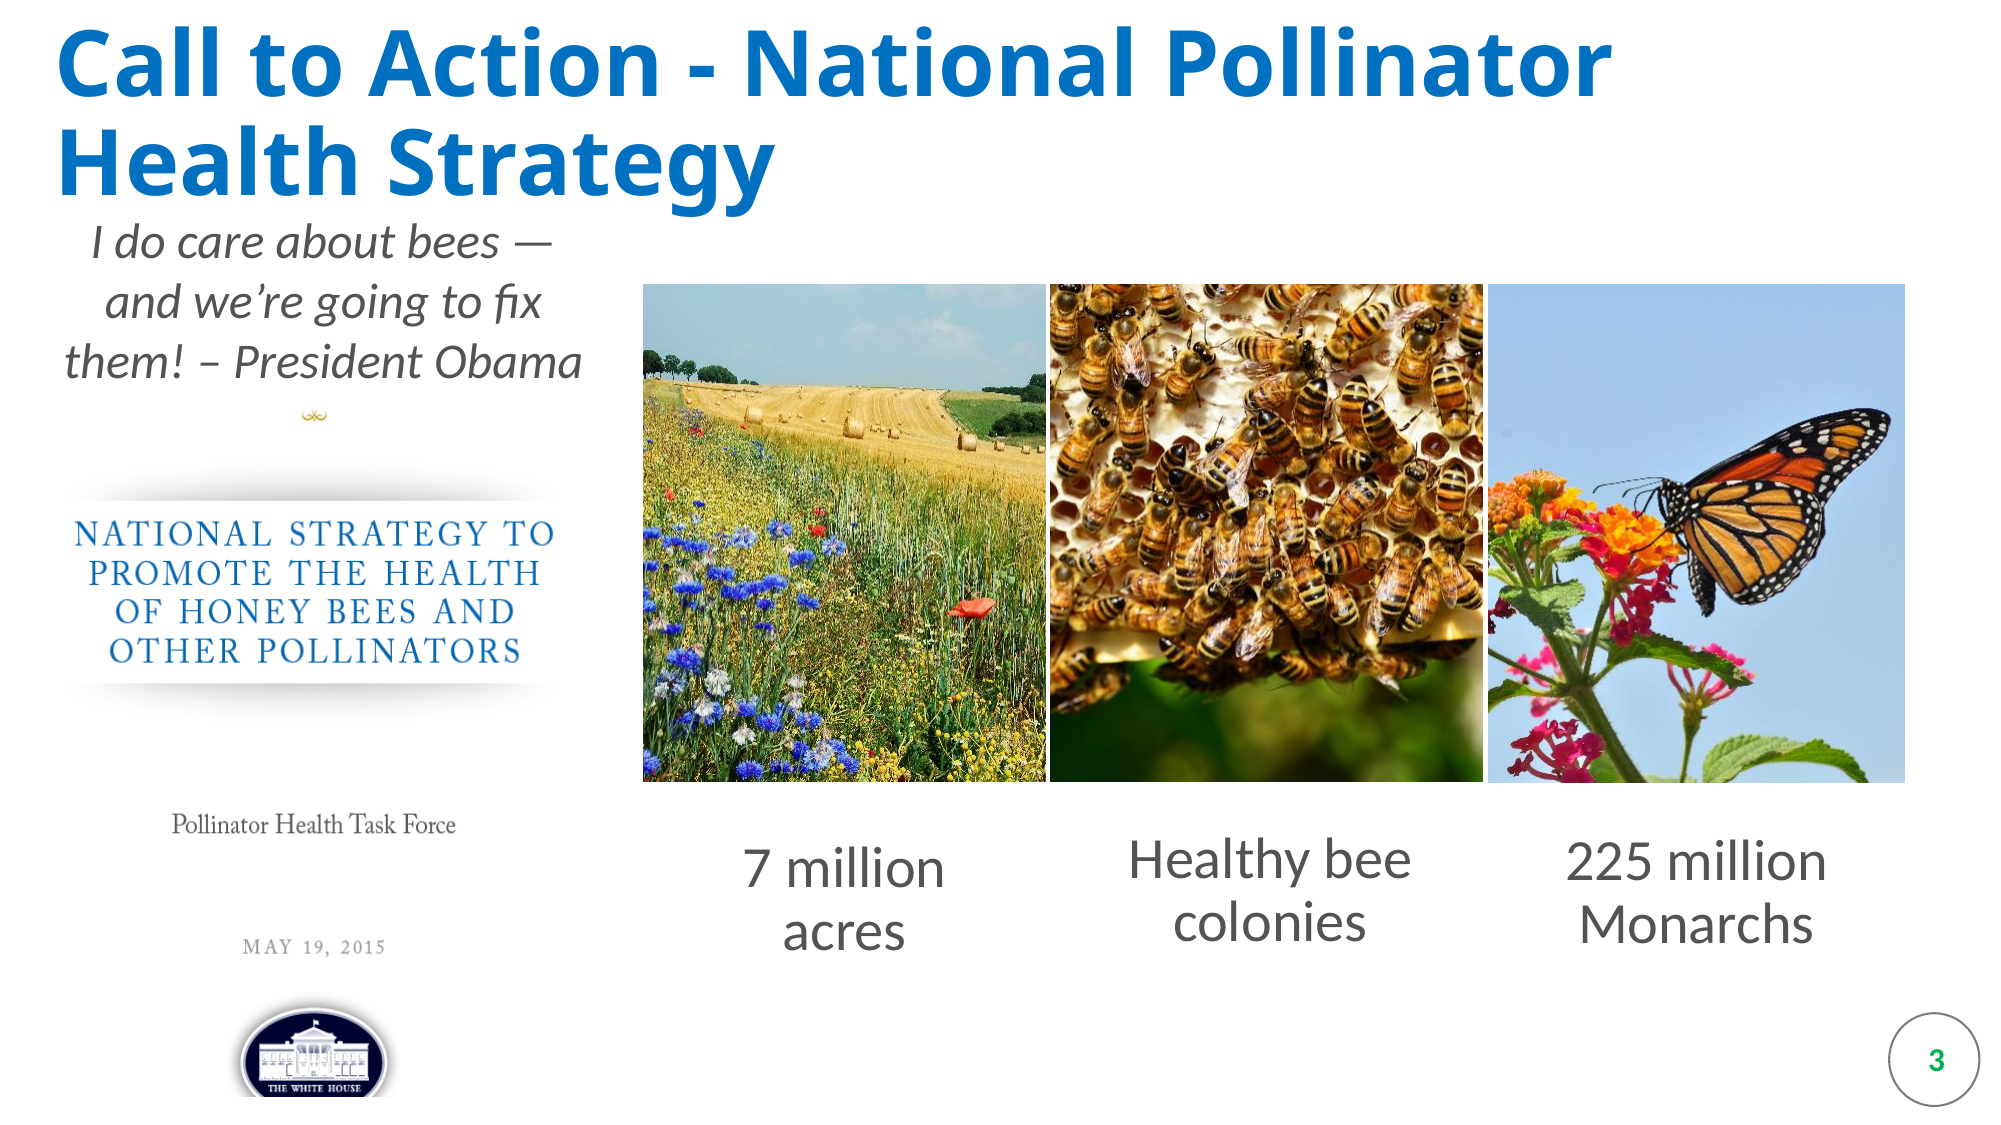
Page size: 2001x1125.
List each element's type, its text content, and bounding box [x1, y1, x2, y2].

title Call to Action - National Pollinator Health Strategy [40, 59, 1863, 172]
slide_number 3 [1509, 1028, 1960, 1089]
text_box I do care about bees — and we’re going to fix them! – President Obama [40, 201, 608, 397]
text_box Healthy bee colonies [1058, 783, 1483, 1001]
picture [40, 410, 590, 1125]
text_box 225 million Monarchs [1488, 784, 1905, 1002]
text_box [643, 284, 1905, 783]
text_box 7 million acres [663, 783, 1026, 1049]
